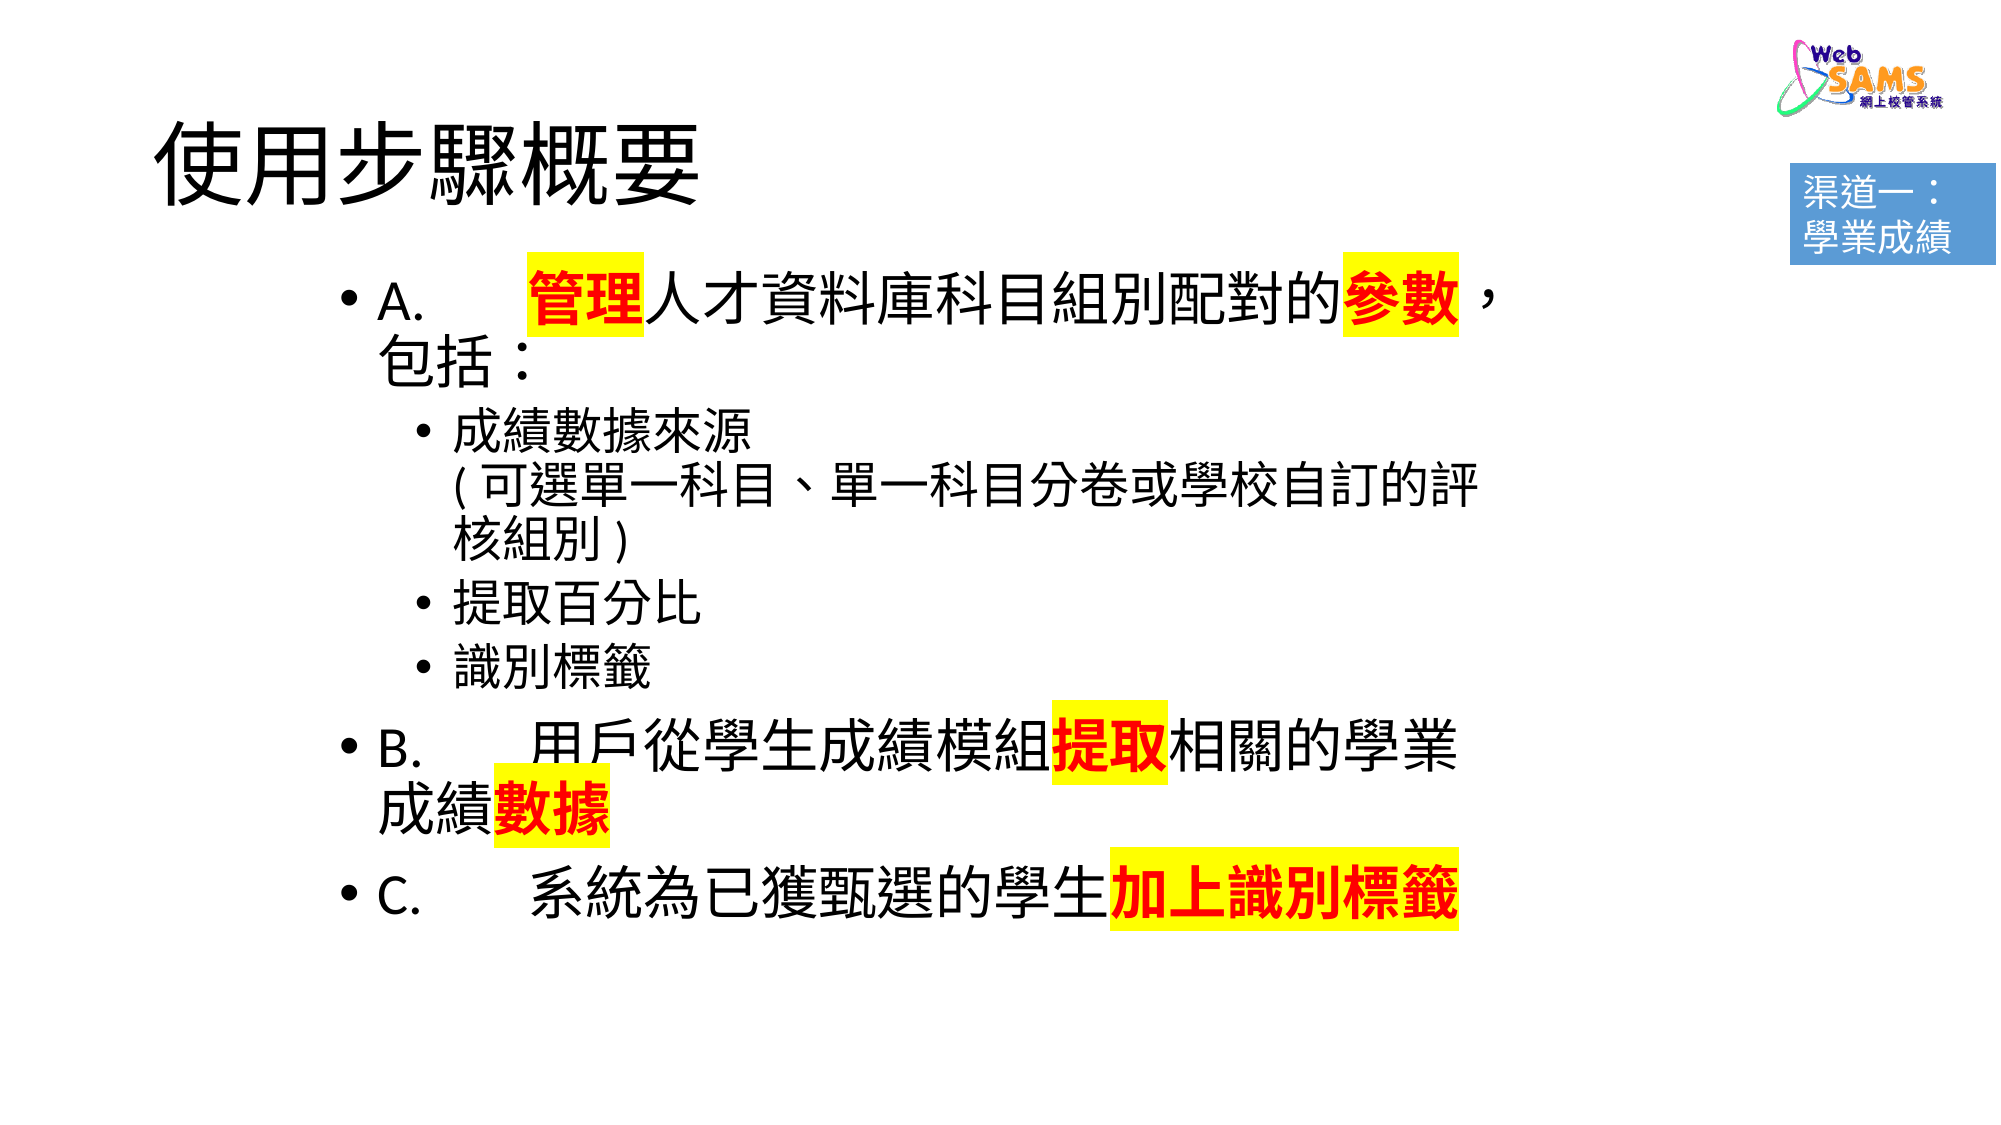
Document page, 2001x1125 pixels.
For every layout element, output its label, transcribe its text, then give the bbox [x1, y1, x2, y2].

text_box 渠道一：學業成績 [1787, 160, 1999, 268]
list A. 管理人才資料庫科目組別配對的參數，包括： 成績數據來源 (可選單一科目、單一科目分卷或學校自訂的評核組別) 提取百分比 識別標籤 B. 用戶從學生成績模組提取相關的學業成績數據 C. 系統為已獲甄選的學生加上識別標籤 [324, 262, 1532, 1005]
title 使用步驟概要 [137, 59, 1863, 278]
picture [1774, 34, 1951, 128]
